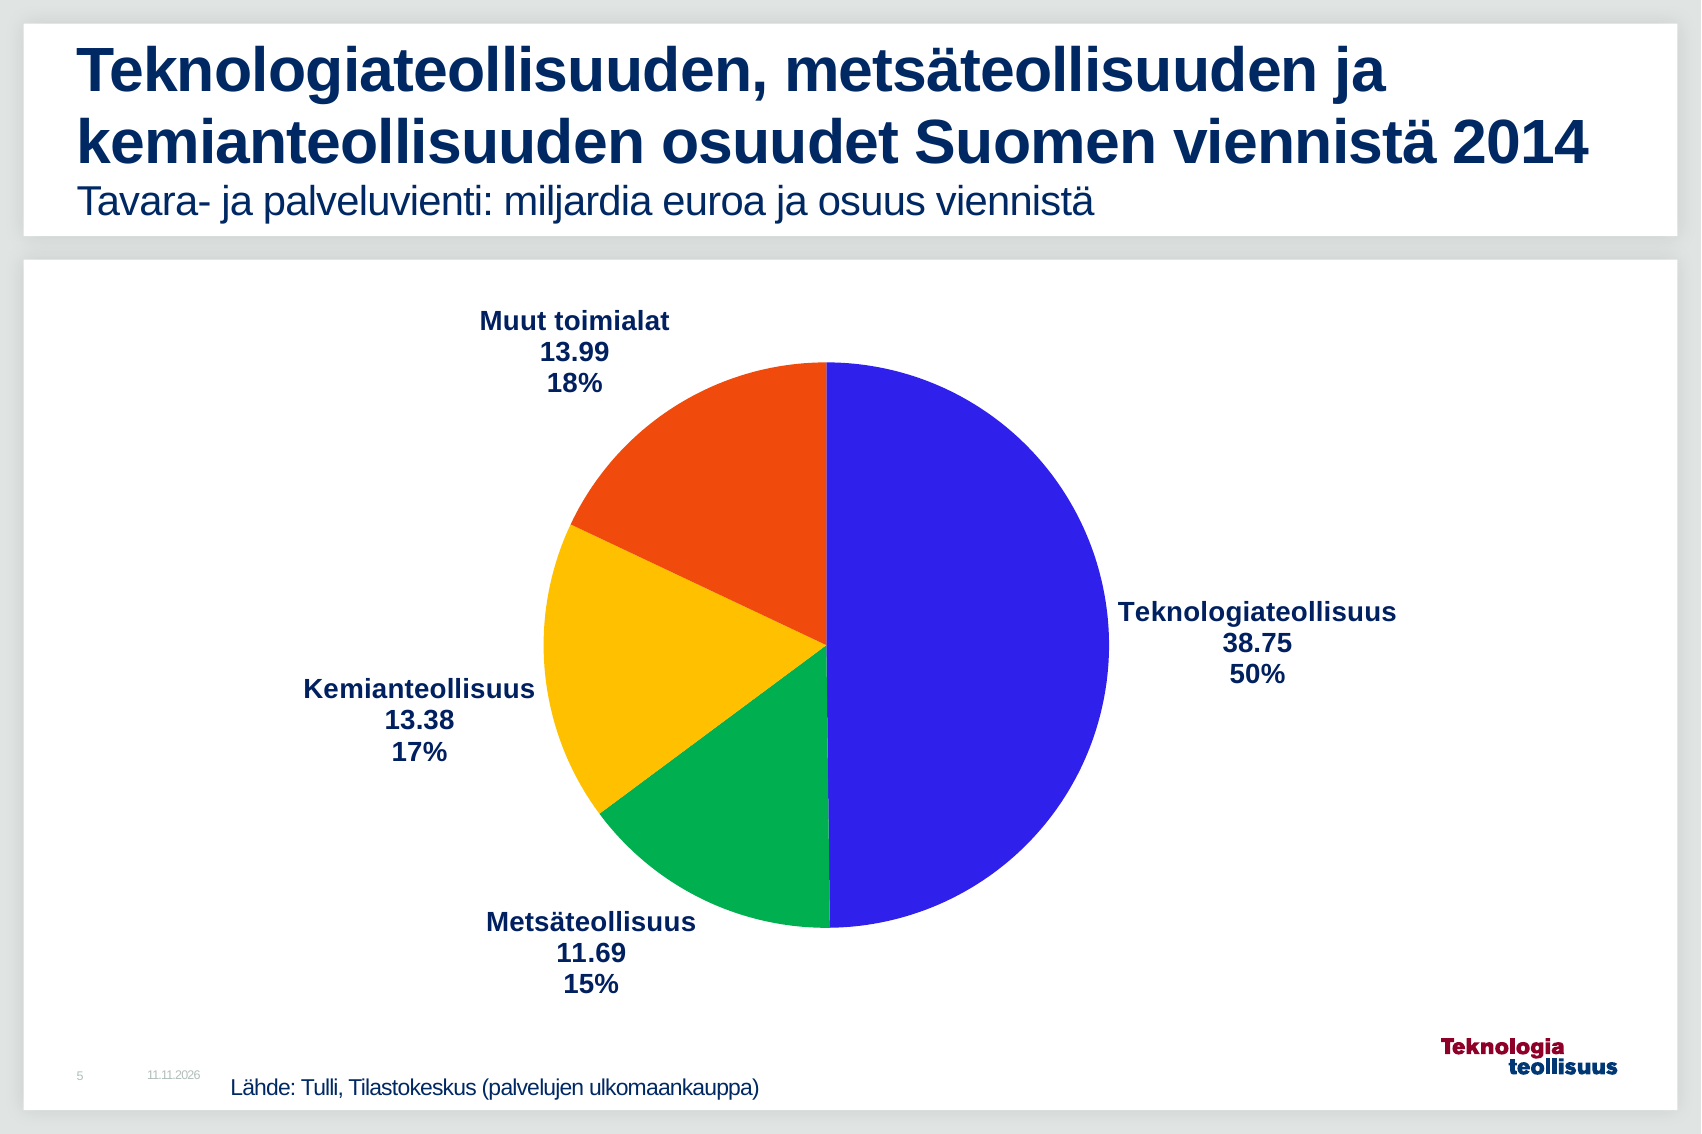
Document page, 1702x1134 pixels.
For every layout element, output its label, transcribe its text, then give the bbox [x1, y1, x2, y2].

title Teknologiateollisuuden, metsäteollisuuden ja kemianteollisuuden osuudet Suomen viennistä 2014 Tavara- ja palveluvienti: miljardia euroa ja osuus viennistä [70, 47, 1631, 213]
text_box Lähde: Tulli, Tilastokeskus (palvelujen ulkomaankauppa) [224, 1066, 1075, 1107]
chart [70, 271, 1630, 1028]
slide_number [141, 1063, 355, 1087]
slide_number 5 [70, 1063, 141, 1087]
